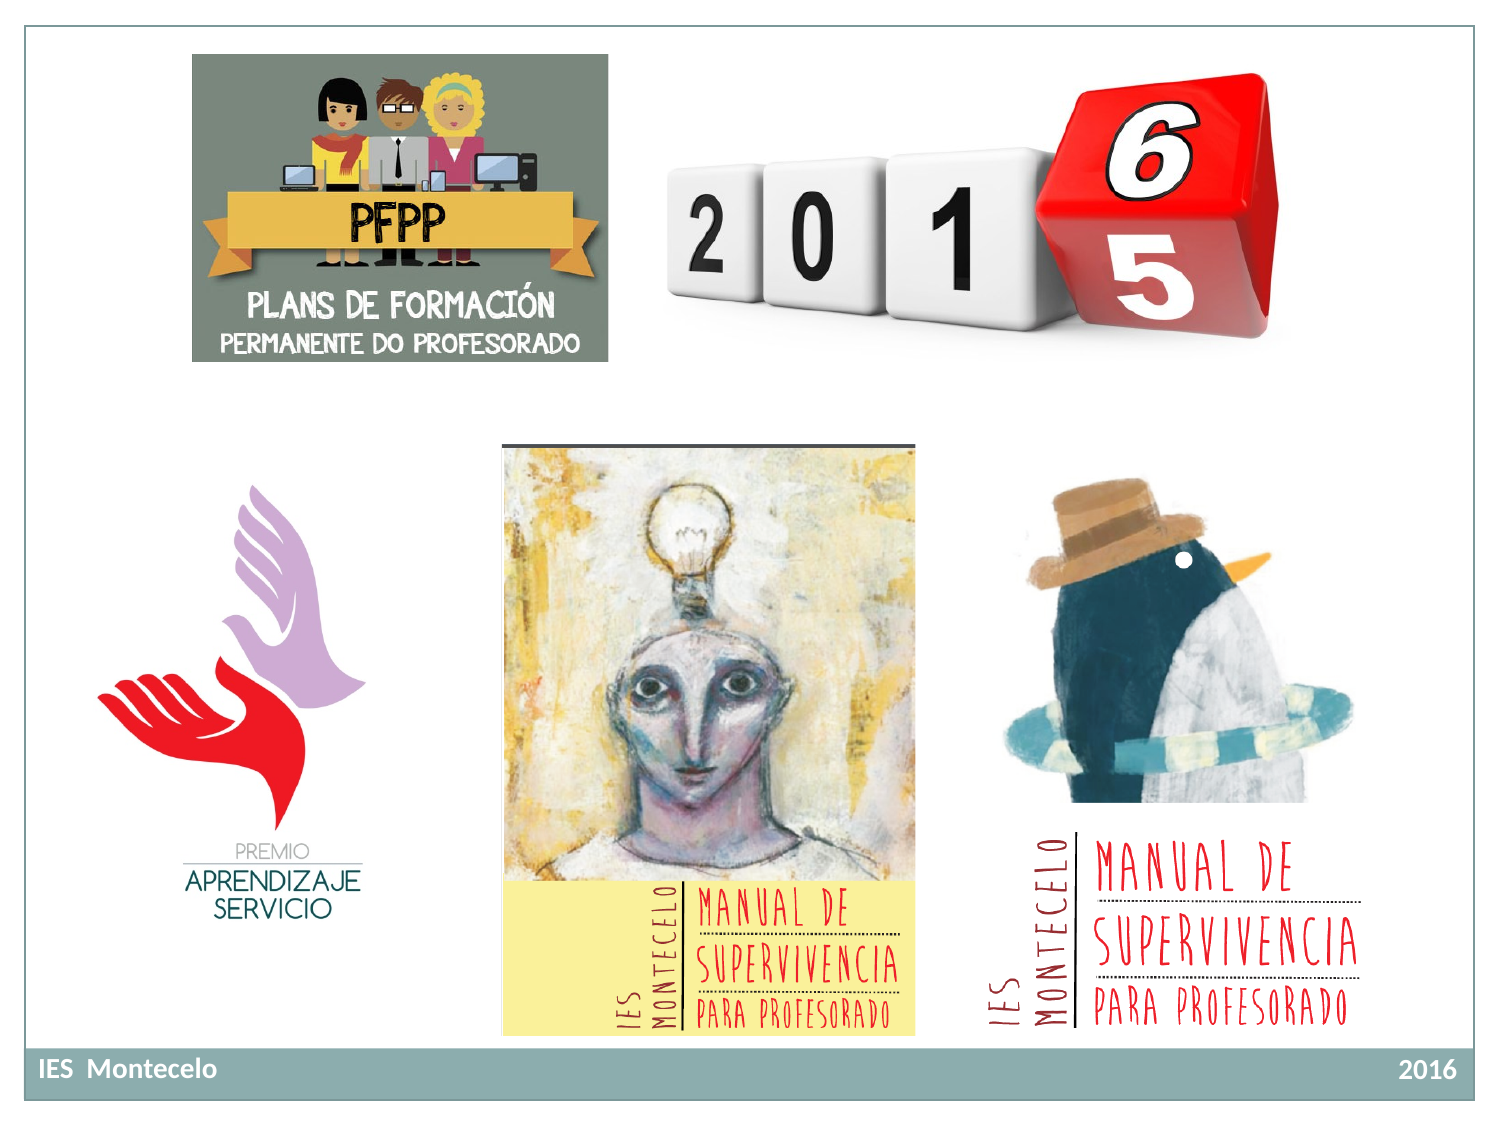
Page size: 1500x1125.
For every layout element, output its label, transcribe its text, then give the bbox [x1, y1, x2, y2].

picture [962, 444, 1378, 1036]
slide_number 2016 [972, 1042, 1473, 1103]
footer IES Montecelo [23, 1041, 611, 1102]
picture [64, 373, 385, 1034]
picture [192, 54, 1330, 400]
picture [501, 444, 916, 1037]
